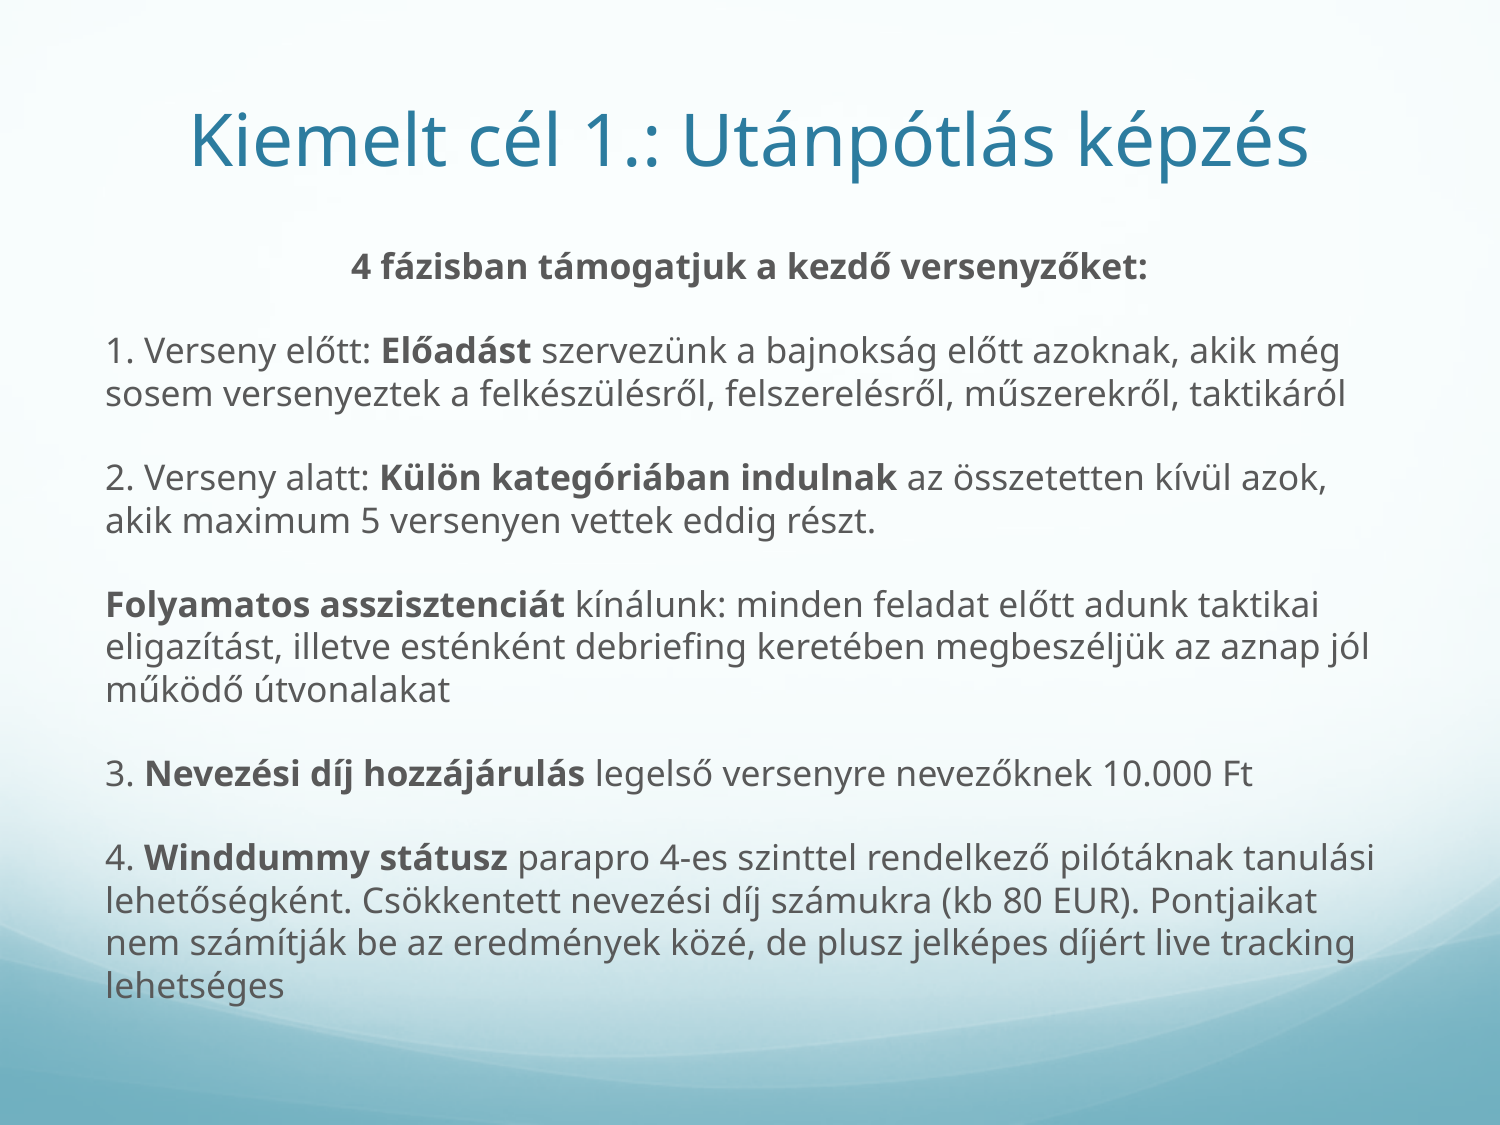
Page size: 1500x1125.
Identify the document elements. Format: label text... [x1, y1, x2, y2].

list 4 fázisban támogatjuk a kezdő versenyzőket: 1. Verseny előtt: Előadást szervezünk a bajnokság előtt azoknak, akik még sosem versenyeztek a felkészülésről, felszerelésről, műszerekről, taktikáról 2. Verseny alatt: Külön kategóriában indulnak az összetetten kívül azok, akik maximum 5 versenyen vettek eddig részt. Folyamatos asszisztenciát kínálunk: minden feladat előtt adunk taktikai eligazítást, illetve esténként debriefing keretében megbeszéljük az aznap jól működő útvonalakat 3. Nevezési díj hozzájárulás legelső versenyre nevezőknek 10.000 Ft 4. Winddummy státusz parapro 4-es szinttel rendelkező pilótáknak tanulási lehetőségként. Csökkentett nevezési díj számukra (kb 80 EUR). Pontjaikat nem számítják be az eredmények közé, de plusz jelképes díjért live tracking lehetséges [90, 236, 1410, 1052]
title Kiemelt cél 1.: Utánpótlás képzés [90, 50, 1410, 189]
